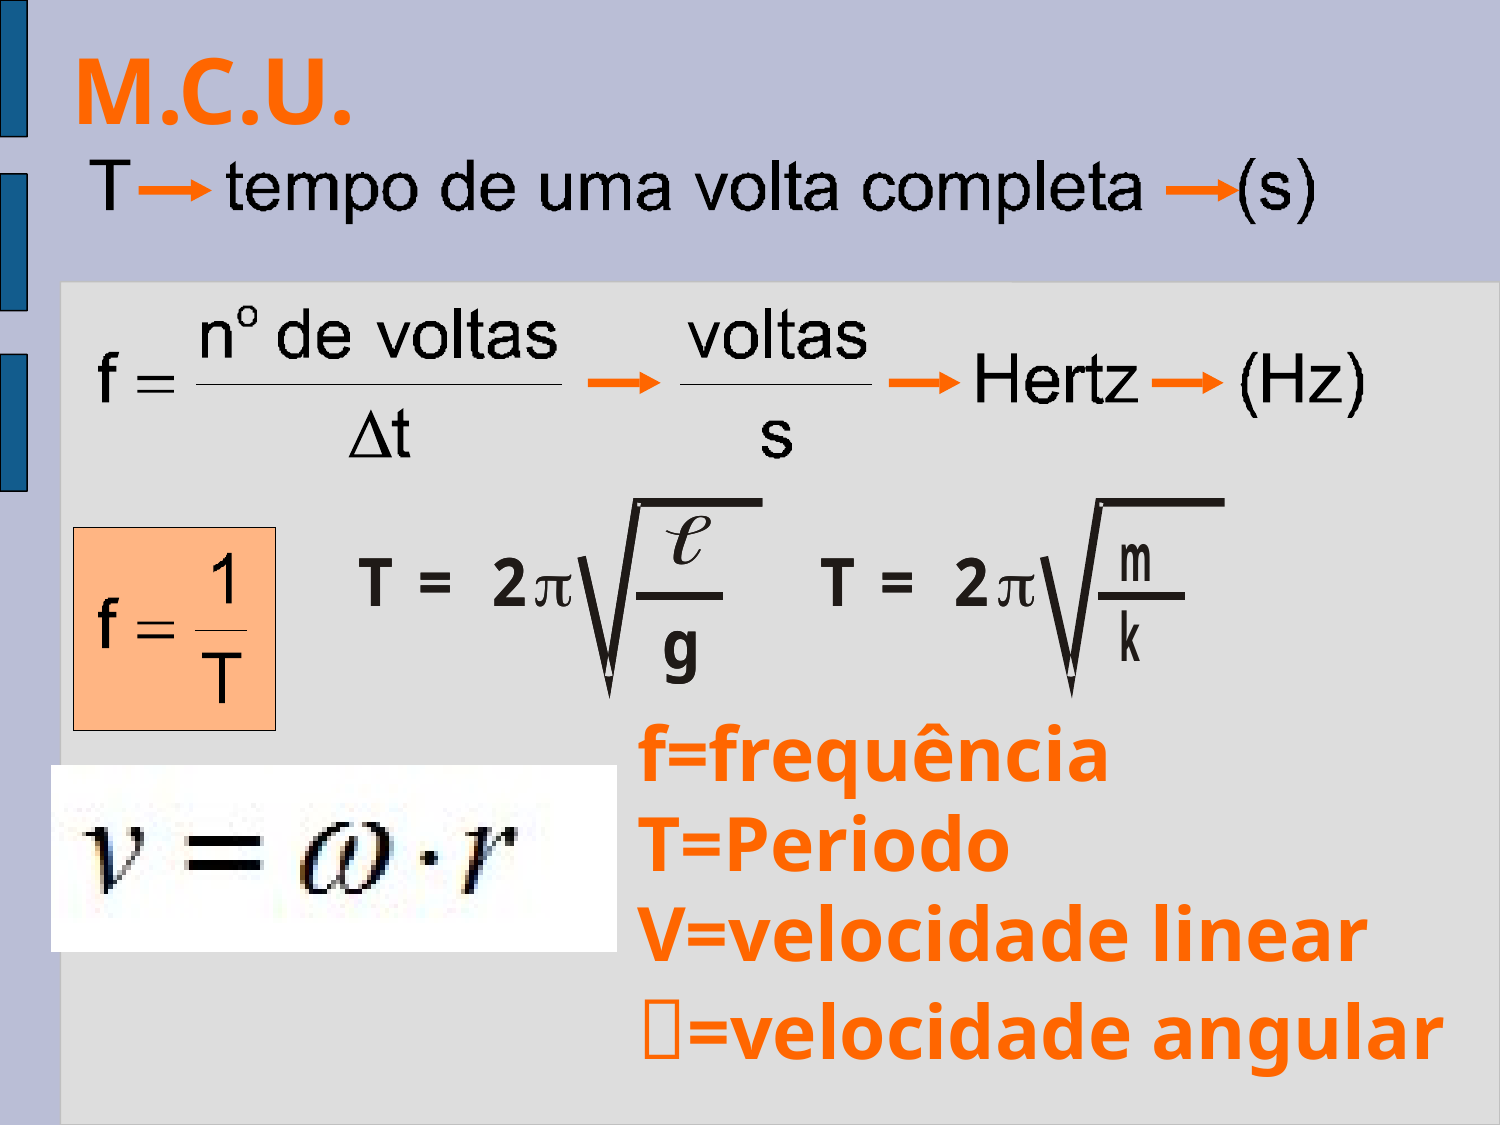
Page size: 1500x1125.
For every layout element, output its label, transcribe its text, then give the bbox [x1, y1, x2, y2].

text_box f=frequência T=Periodo V=velocidade linear =velocidade angular [622, 699, 1486, 1125]
picture [51, 157, 1370, 953]
text_box M.C.U. [56, 24, 371, 151]
